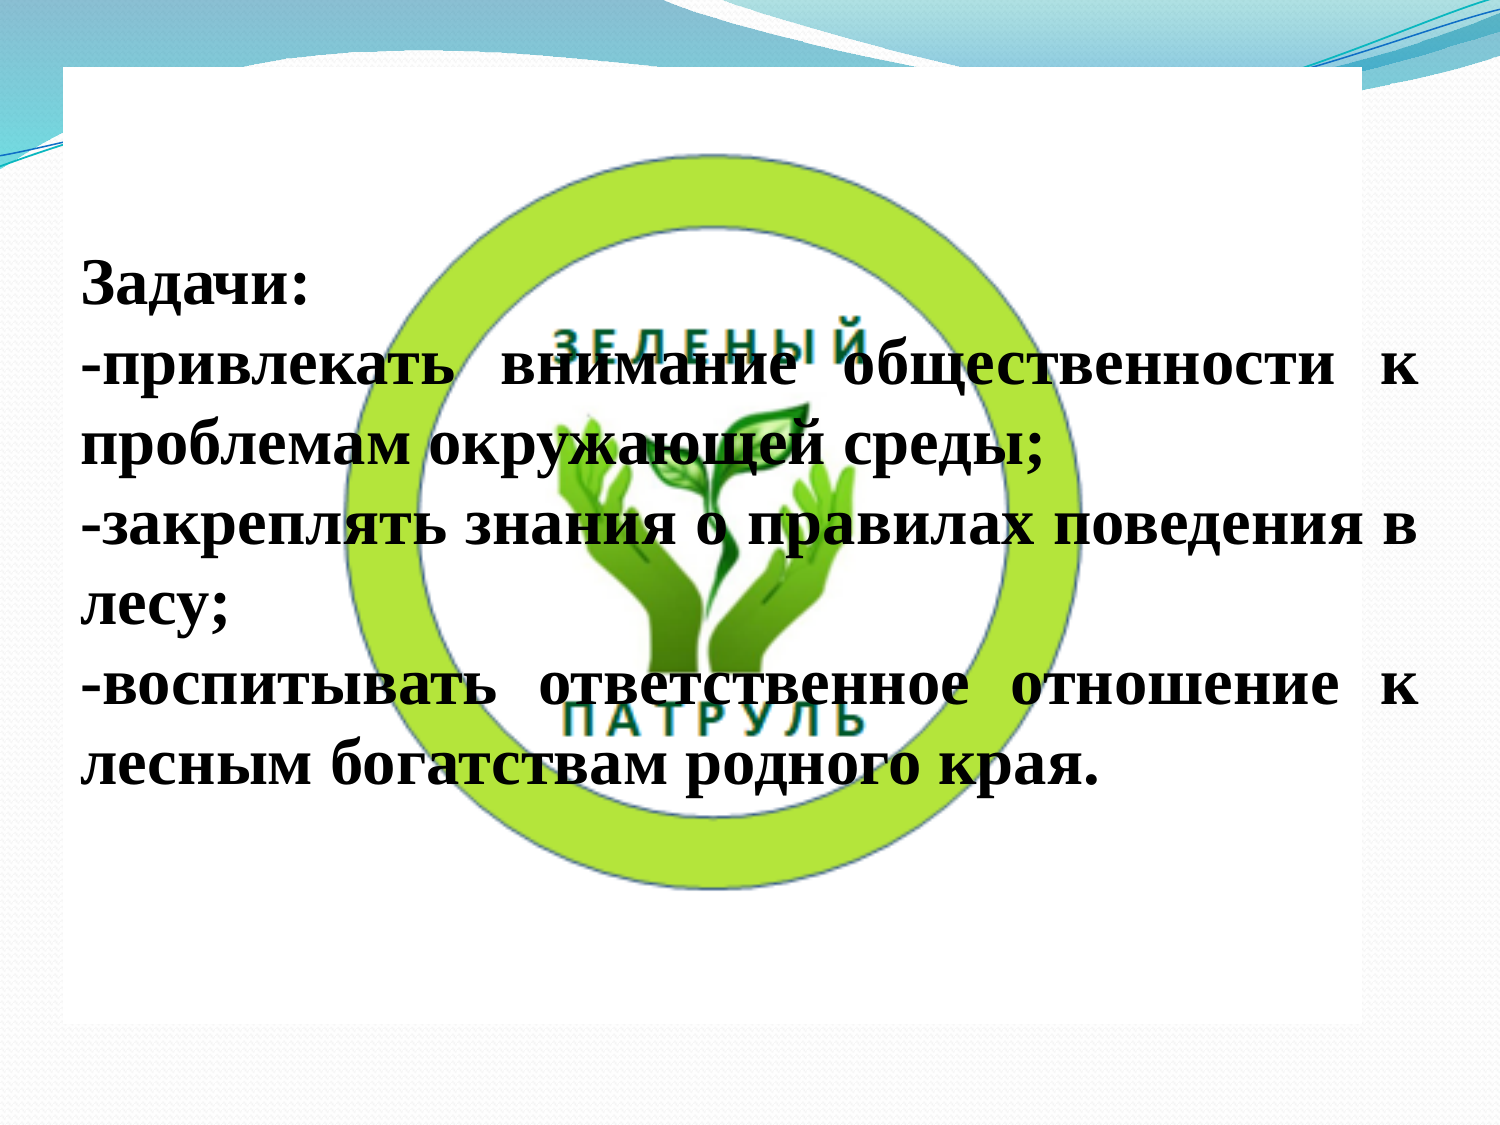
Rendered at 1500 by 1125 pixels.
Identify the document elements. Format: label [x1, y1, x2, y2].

text_box [52, 66, 1436, 1059]
